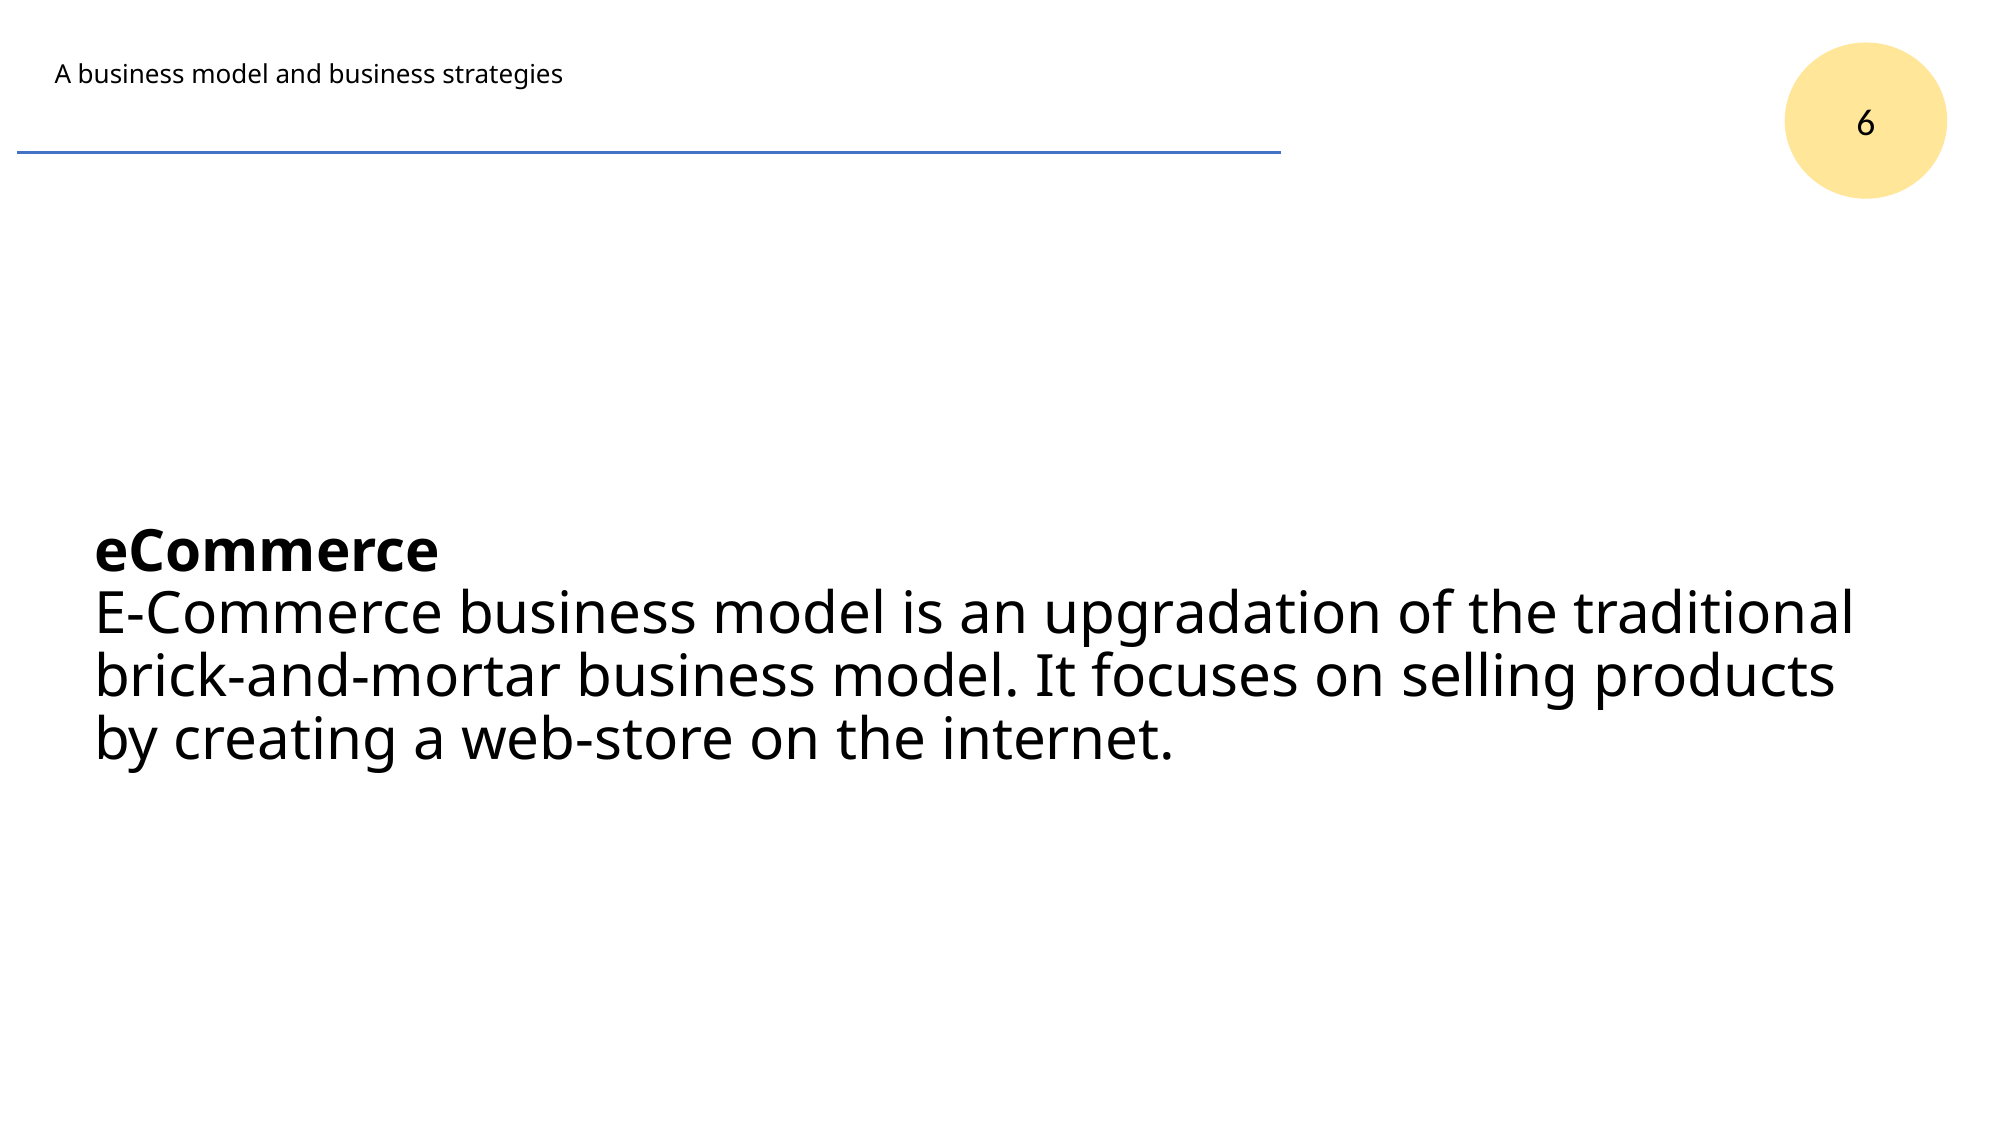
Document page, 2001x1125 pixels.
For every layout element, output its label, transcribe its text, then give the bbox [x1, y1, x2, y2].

text_box eCommerce E-Commerce business model is an upgradation of the traditional brick-and-mortar business model. It focuses on selling products by creating a web-store on the internet. [79, 453, 1921, 840]
text_box 6 [1783, 41, 1949, 200]
title A business model and business strategies [39, 53, 1097, 141]
